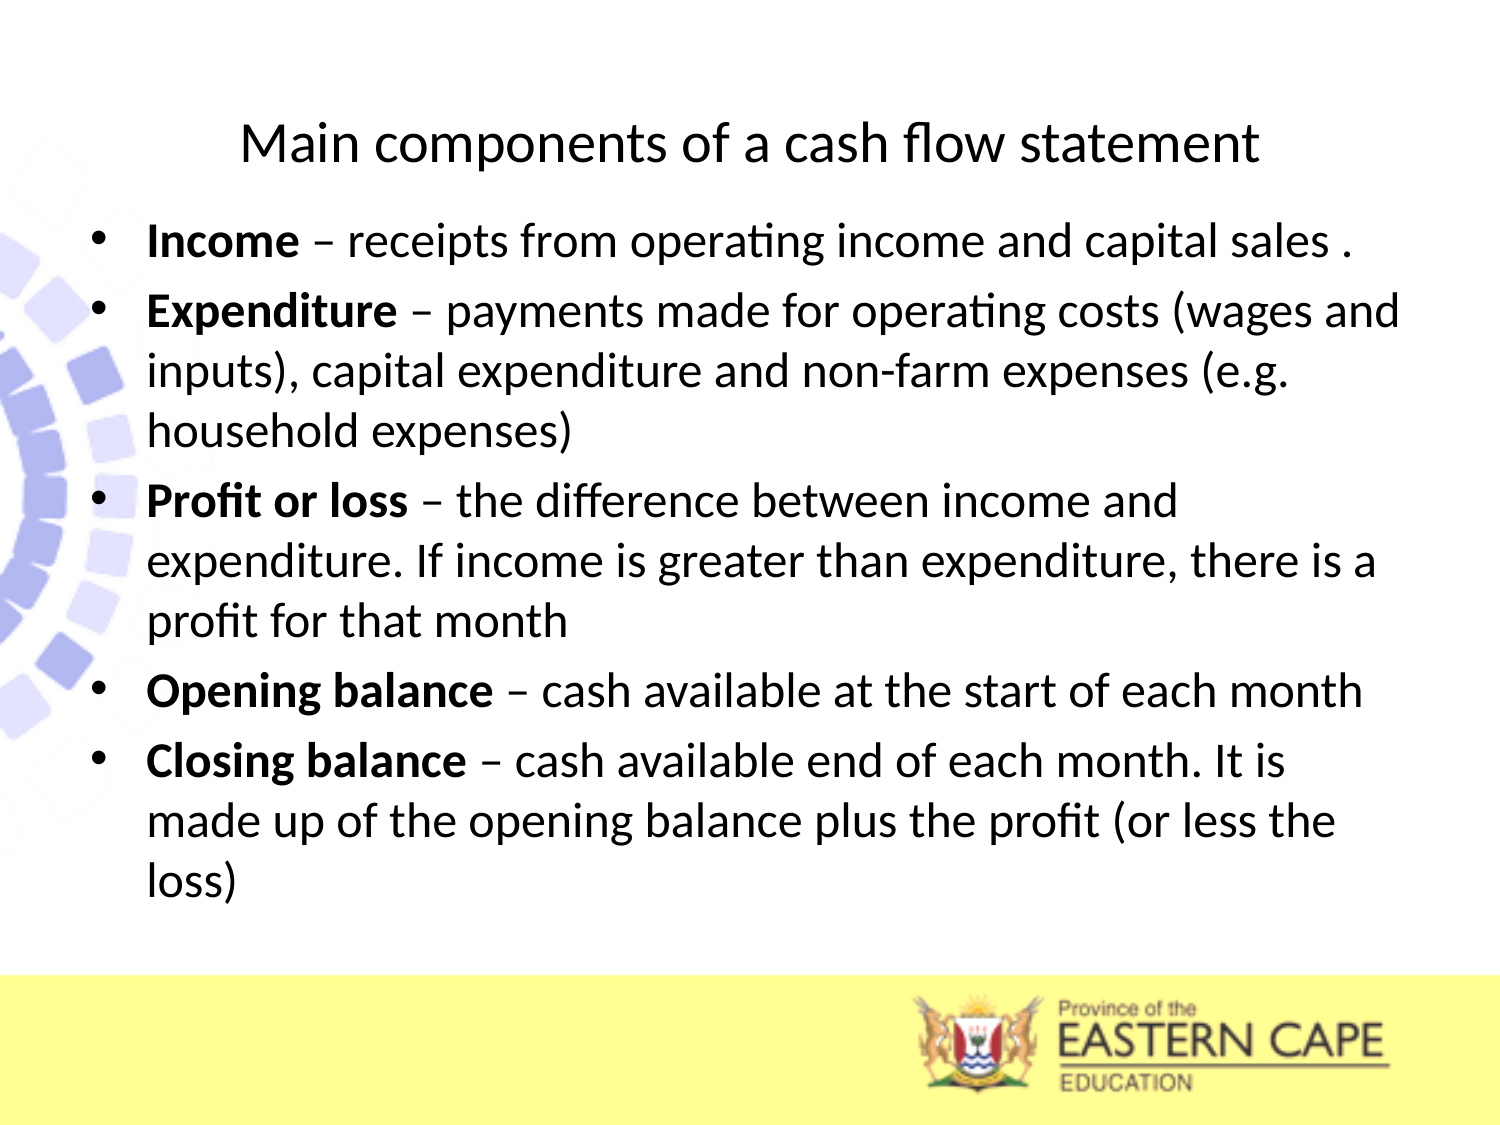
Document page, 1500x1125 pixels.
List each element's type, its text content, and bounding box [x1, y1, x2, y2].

list Income – receipts from operating income and capital sales . Expenditure – payments made for operating costs (wages and inputs), capital expenditure and non-farm expenses (e.g. household expenses) Profit or loss – the difference between income and expenditure. If income is greater than expenditure, there is a profit for that month Opening balance – cash available at the start of each month Closing balance – cash available end of each month. It is made up of the opening balance plus the profit (or less the loss) [75, 200, 1425, 1125]
picture [0, 0, 1500, 1125]
title Main components of a cash flow statement [75, 45, 1425, 200]
